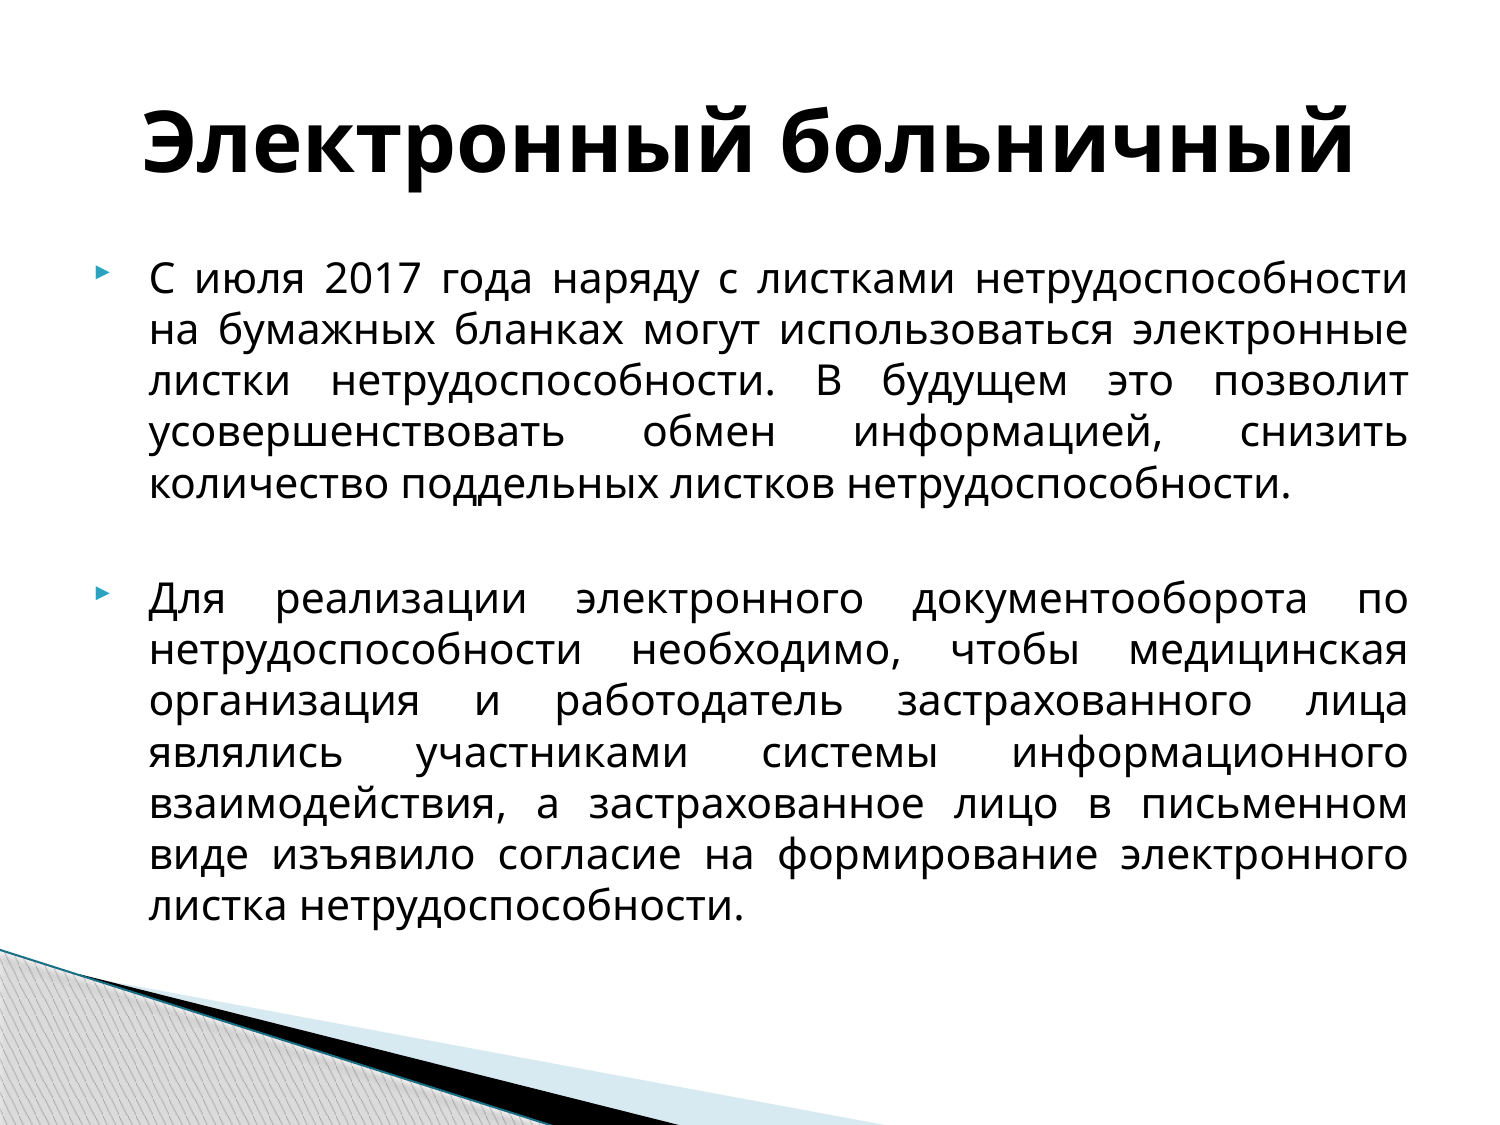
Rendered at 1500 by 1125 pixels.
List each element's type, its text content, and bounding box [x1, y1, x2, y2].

title Электронный больничный [75, 45, 1425, 233]
list С июля 2017 года наряду с листками нетрудоспособности на бумажных бланках могут использоваться электронные листки нетрудоспособности. В будущем это позволит усовершенствовать обмен информацией, снизить количество поддельных листков нетрудоспособности. Для реализации электронного документооборота по нетрудоспособности необходимо, чтобы медицинская организация и работодатель застрахованного лица являлись участниками системы информационного взаимодействия, а застрахованное лицо в письменном виде изъявило согласие на формирование электронного листка нетрудоспособности. [75, 243, 1425, 986]
